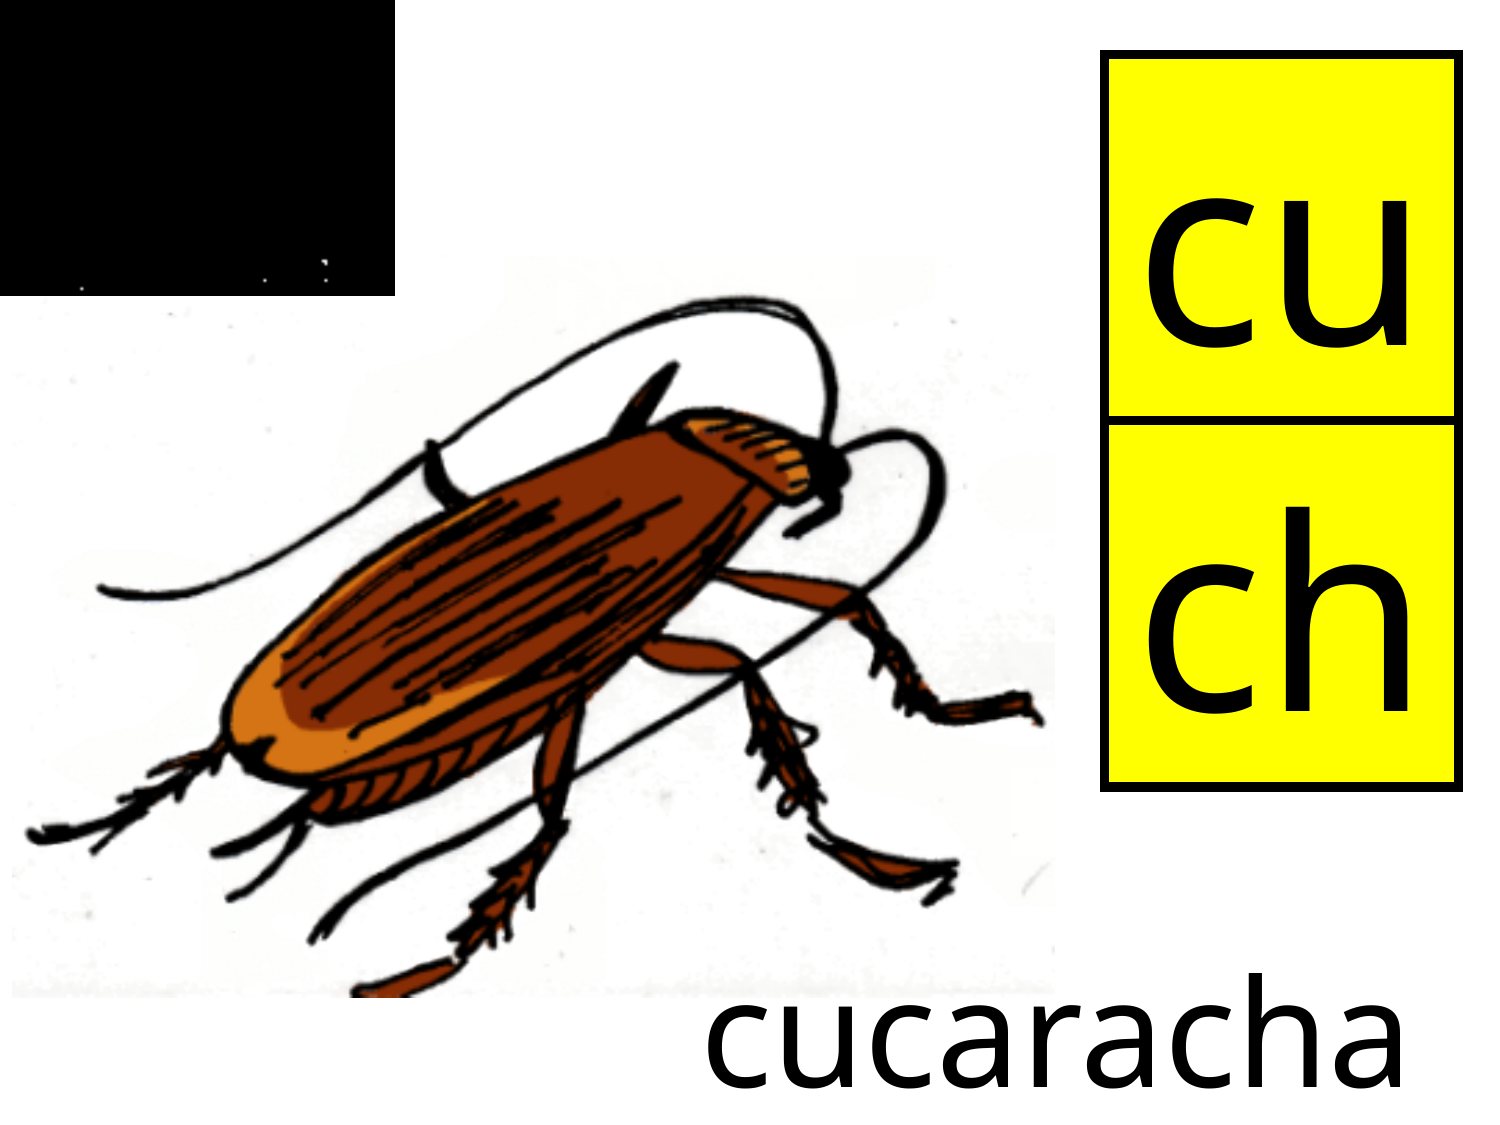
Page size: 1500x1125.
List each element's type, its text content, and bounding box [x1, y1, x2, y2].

picture [12, 255, 1055, 998]
text_box cu [1104, 54, 1459, 420]
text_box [0, 0, 396, 297]
text_box cucaracha [613, 929, 1500, 1125]
text_box ch [1104, 420, 1459, 787]
